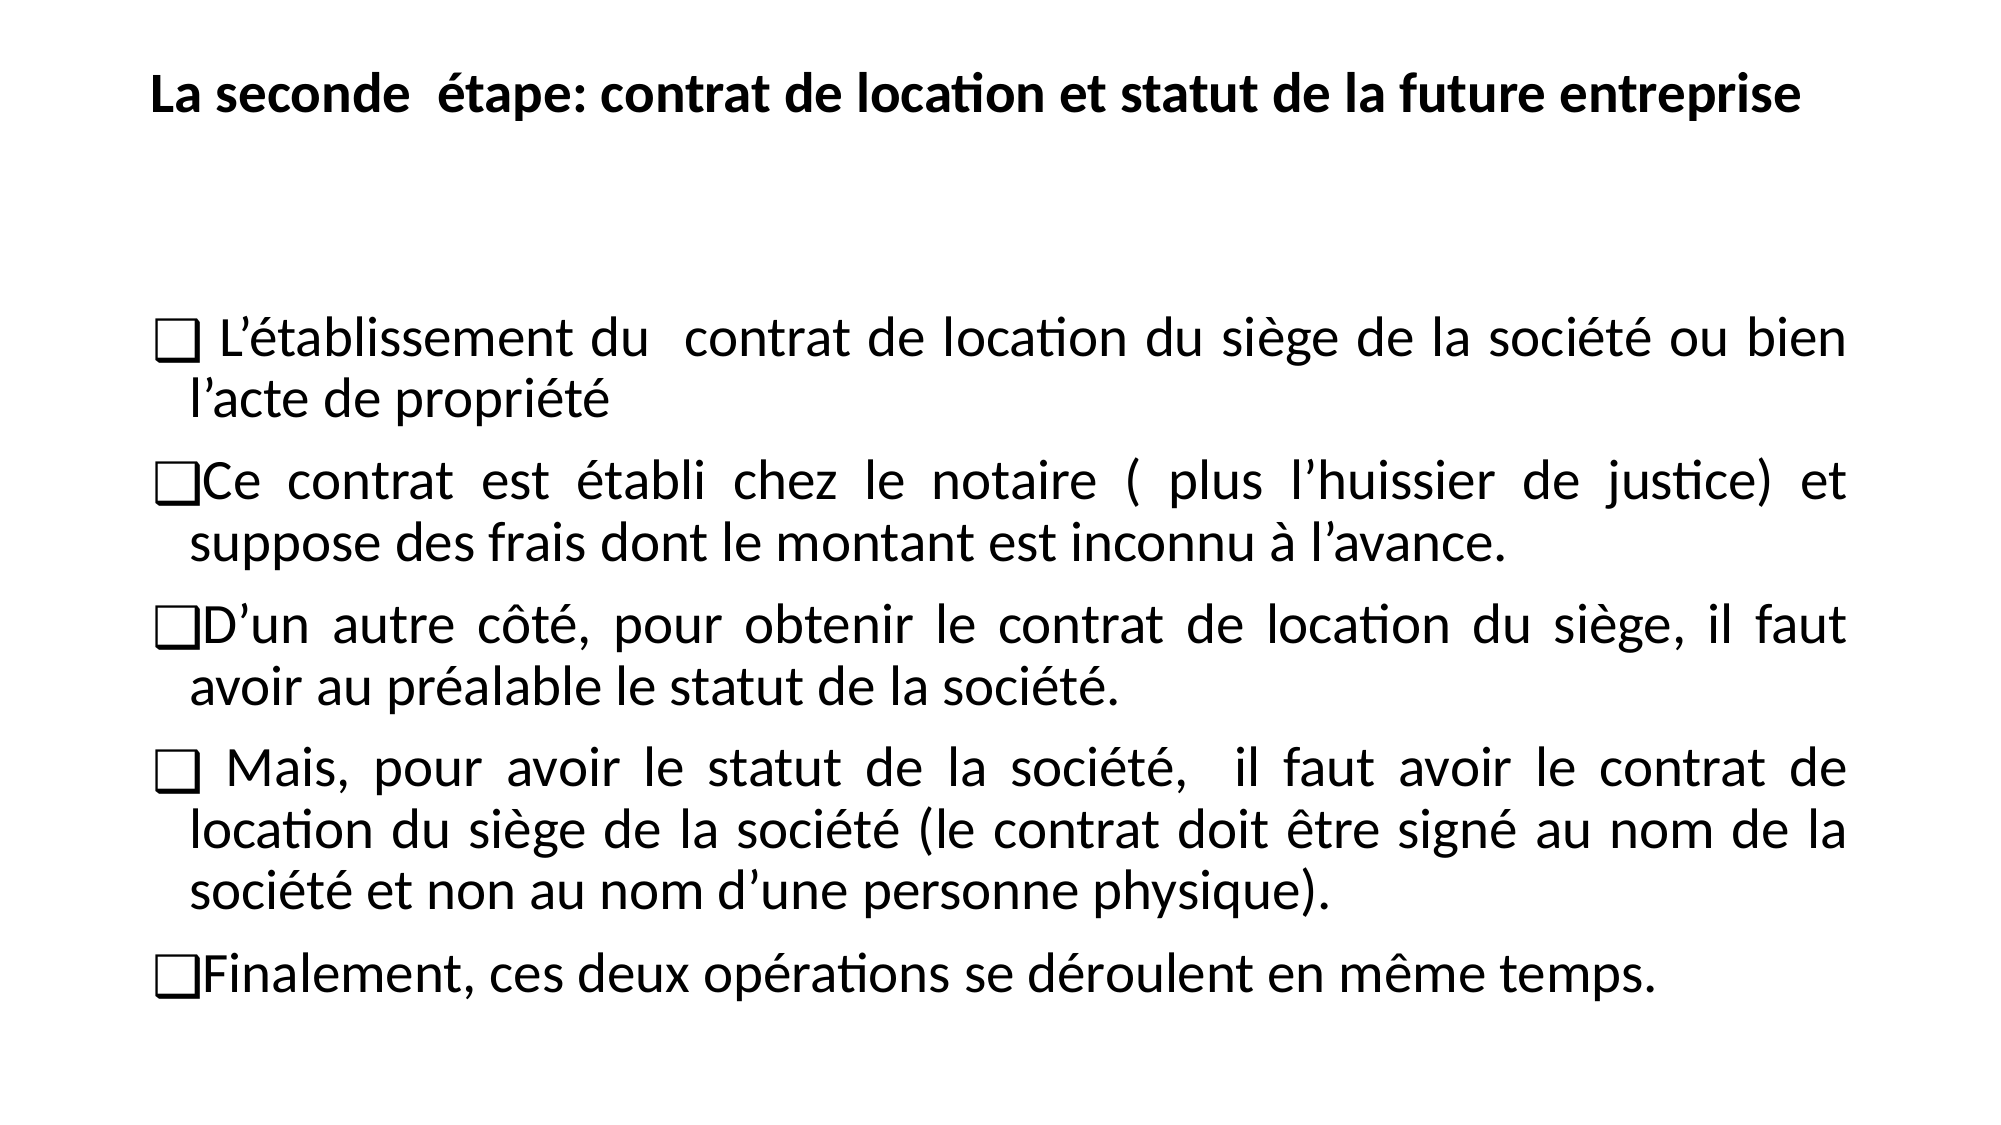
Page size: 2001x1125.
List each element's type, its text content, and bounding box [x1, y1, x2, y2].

list L’établissement du contrat de location du siège de la société ou bien l’acte de propriété Ce contrat est établi chez le notaire ( plus l’huissier de justice) et suppose des frais dont le montant est inconnu à l’avance. D’un autre côté, pour obtenir le contrat de location du siège, il faut avoir au préalable le statut de la société. Mais, pour avoir le statut de la société, il faut avoir le contrat de location du siège de la société (le contrat doit être signé au nom de la société et non au nom d’une personne physique). Finalement, ces deux opérations se déroulent en même temps. [137, 299, 1863, 1014]
title La seconde étape: contrat de location et statut de la future entreprise [114, 45, 1840, 227]
